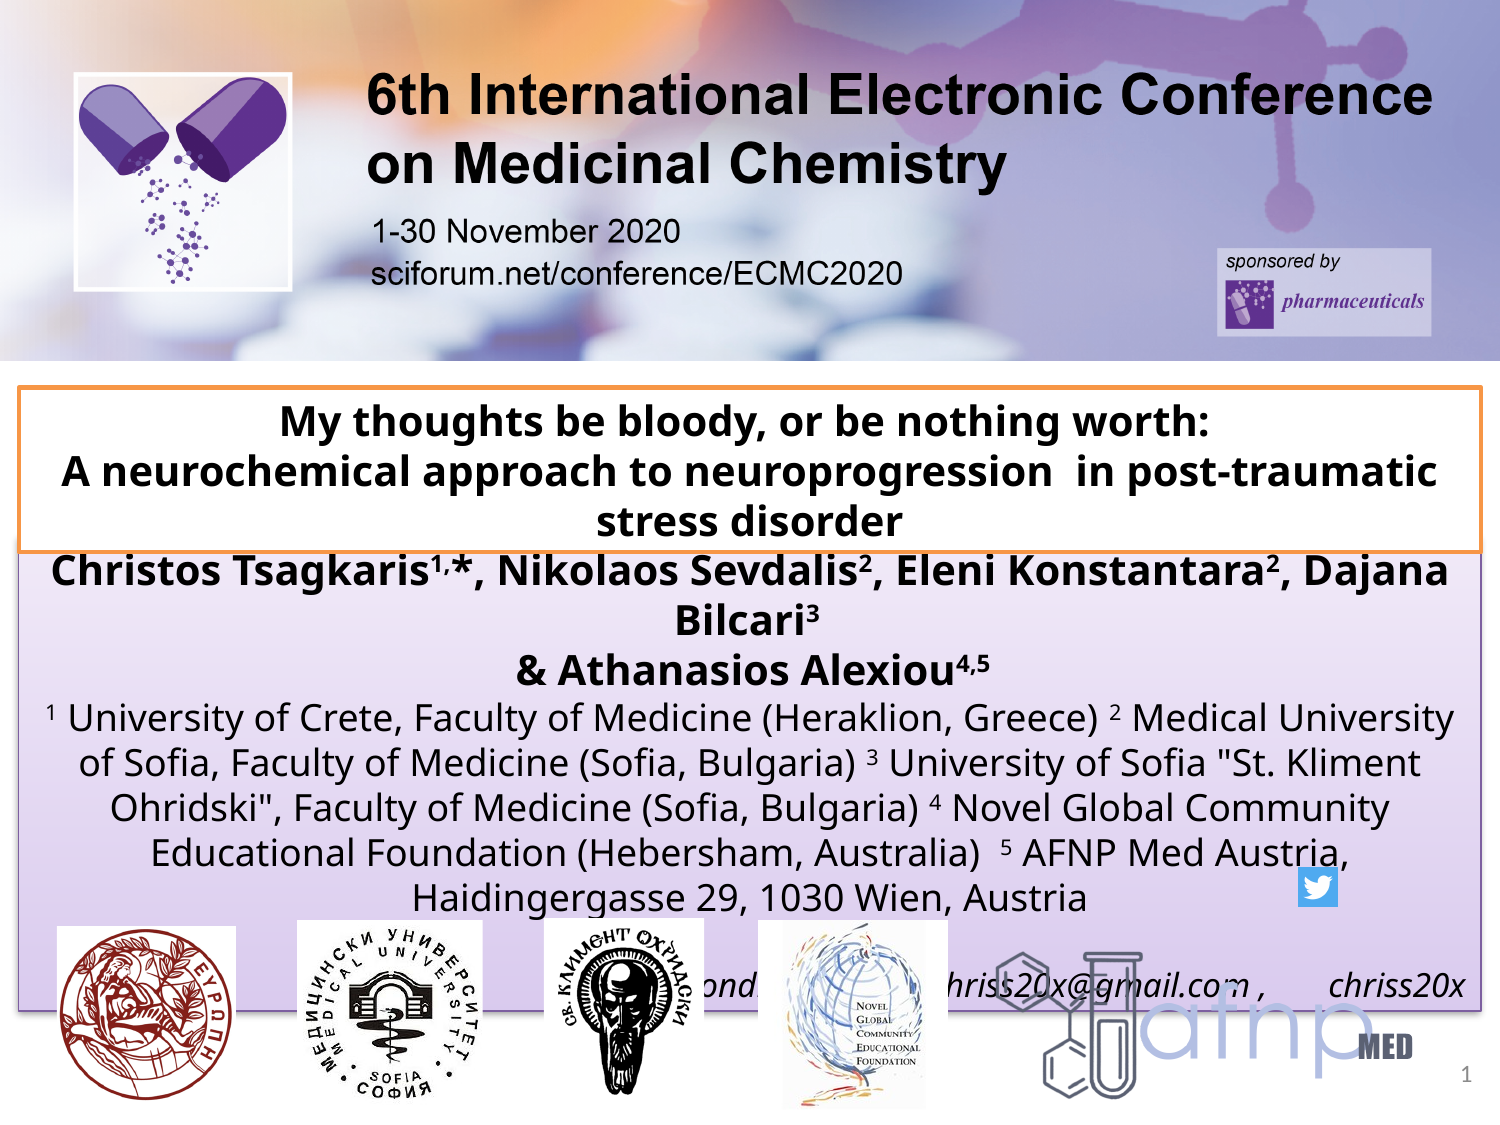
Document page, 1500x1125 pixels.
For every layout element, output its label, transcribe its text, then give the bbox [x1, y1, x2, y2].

text_box My thoughts be bloody, or be nothing worth: A neurochemical approach to neuroprogression in post-traumatic stress disorder [17, 385, 1483, 554]
picture [543, 917, 705, 1107]
slide_number 1 [1466, 1042, 1488, 1103]
picture [758, 866, 1461, 1125]
picture [0, 0, 1500, 361]
text_box Christos Tsagkaris1,*, Nikolaos Sevdalis2, Eleni Konstantara2, Dajana Bilcari3 & Athanasios Alexiou4,5 1 University of Crete, Faculty of Medicine (Heraklion, Greece) 2 Medical University of Sofia, Faculty of Medicine (Sofia, Bulgaria) 3 University of Sofia "St. Kliment Ohridski", Faculty of Medicine (Sofia, Bulgaria) 4 Novel Global Community Educational Foundation (Hebersham, Australia) 5 AFNP Med Austria, Haidingergasse 29, 1030 Wien, Austria * Corresponding author: chriss20x@gmail.com , chriss20x [18, 554, 1482, 1012]
picture [296, 920, 483, 1107]
picture [56, 926, 237, 1102]
